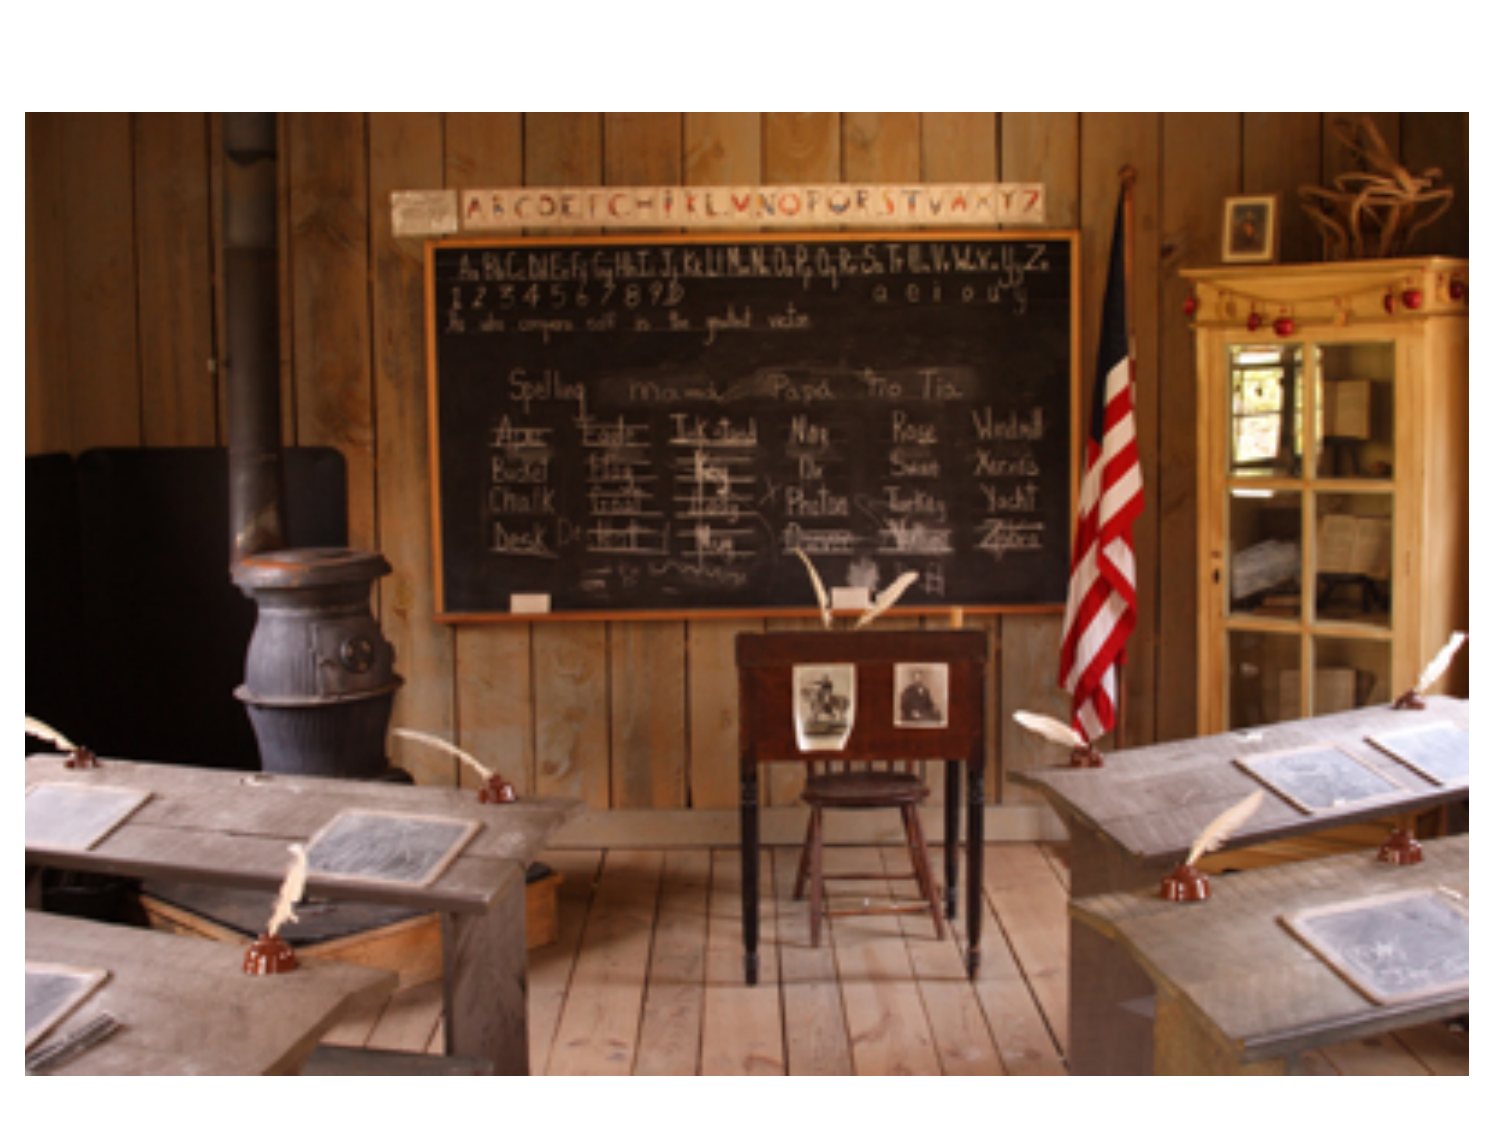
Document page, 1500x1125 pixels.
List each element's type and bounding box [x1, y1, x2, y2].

list [25, 112, 1469, 1077]
